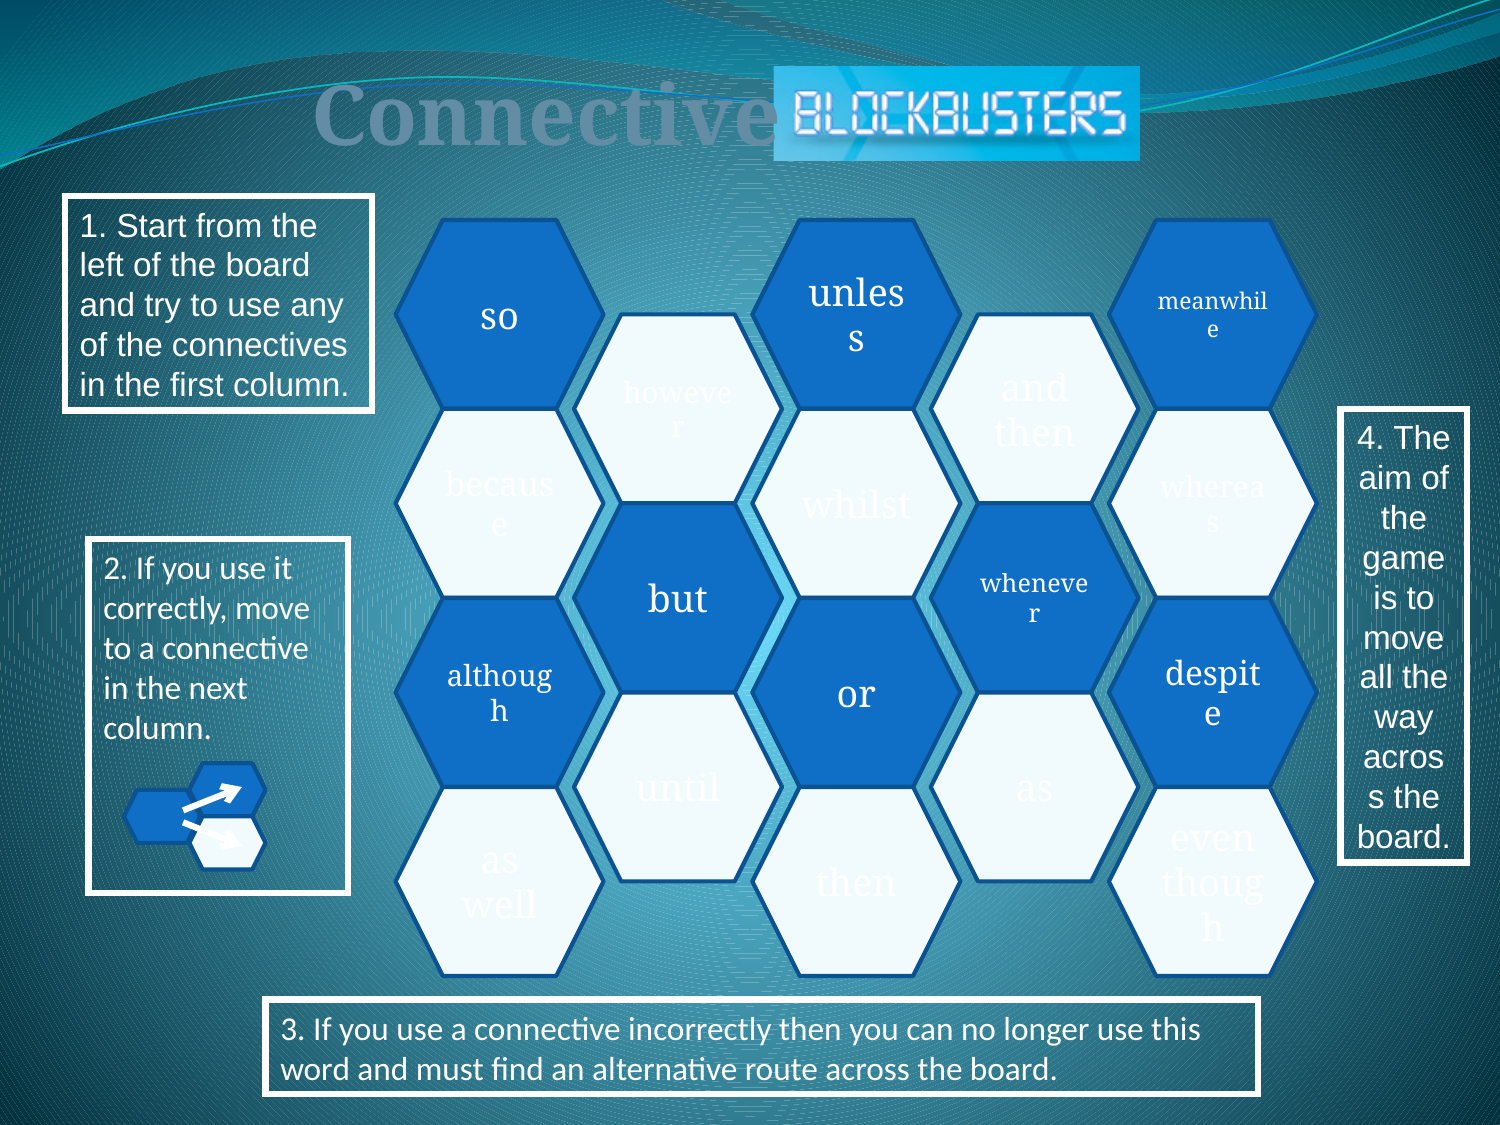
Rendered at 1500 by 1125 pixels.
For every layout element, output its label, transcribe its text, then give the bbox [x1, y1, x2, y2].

picture [773, 66, 979, 162]
text_box so [393, 217, 606, 409]
text_box but [572, 501, 784, 692]
text_box Connective [296, 54, 796, 170]
text_box despite [1107, 595, 1319, 787]
text_box 2. If you use it correctly, move to a connective in the next column. [88, 538, 349, 893]
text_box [123, 763, 266, 870]
text_box 1. Start from the left of the board and try to use any of the connectives in the first column. [64, 196, 373, 411]
text_box as [928, 690, 1141, 884]
text_box however [572, 312, 784, 503]
text_box unless [750, 217, 963, 409]
picture [1043, 91, 1126, 136]
text_box although [393, 595, 606, 787]
text_box until [572, 690, 784, 884]
text_box meanwhile [1107, 217, 1319, 408]
text_box and then [928, 312, 1141, 503]
text_box whereas [1107, 406, 1319, 597]
text_box as well [393, 784, 606, 979]
text_box because [393, 406, 606, 598]
text_box or [750, 595, 963, 787]
text_box whenever [928, 501, 1141, 692]
picture [962, 91, 1041, 136]
text_box even though [1107, 784, 1319, 979]
text_box then [750, 784, 963, 979]
text_box 3. If you use a connective incorrectly then you can no longer use this word and must find an alternative route across the board. [265, 999, 1258, 1094]
text_box 4. The aim of the game is to move all the way across the board. [1340, 408, 1468, 863]
text_box whilst [750, 406, 963, 598]
